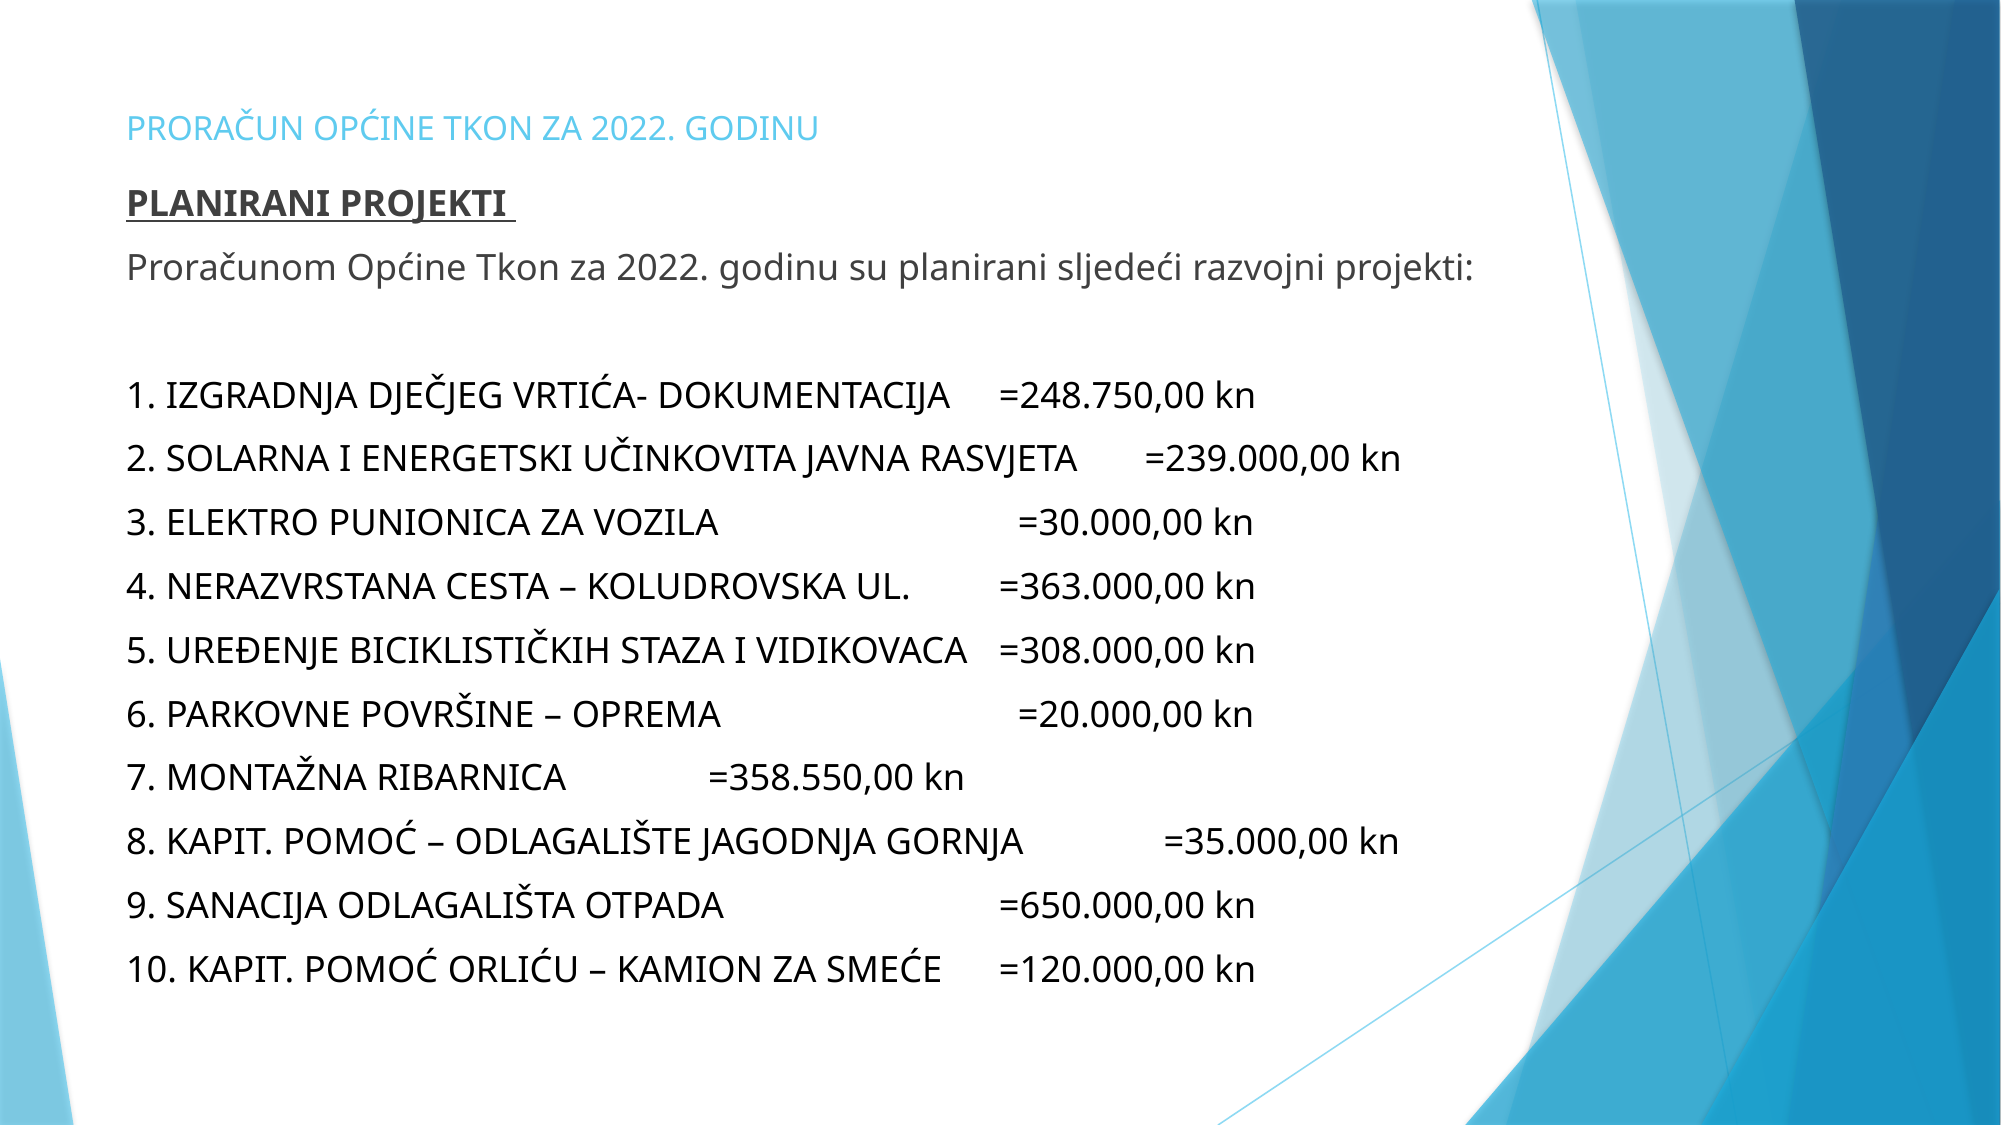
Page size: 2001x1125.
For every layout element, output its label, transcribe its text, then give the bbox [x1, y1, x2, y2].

list PLANIRANI PROJEKTI Proračunom Općine Tkon za 2022. godinu su planirani sljedeći razvojni projekti: 1. IZGRADNJA DJEČJEG VRTIĆA- DOKUMENTACIJA =248.750,00 kn 2. SOLARNA I ENERGETSKI UČINKOVITA JAVNA RASVJETA =239.000,00 kn 3. ELEKTRO PUNIONICA ZA VOZILA =30.000,00 kn 4. NERAZVRSTANA CESTA – KOLUDROVSKA UL. =363.000,00 kn 5. UREĐENJE BICIKLISTIČKIH STAZA I VIDIKOVACA =308.000,00 kn 6. PARKOVNE POVRŠINE – OPREMA =20.000,00 kn 7. MONTAŽNA RIBARNICA =358.550,00 kn 8. KAPIT. POMOĆ – ODLAGALIŠTE JAGODNJA GORNJA =35.000,00 kn 9. SANACIJA ODLAGALIŠTA OTPADA =650.000,00 kn 10. KAPIT. POMOĆ ORLIĆU – KAMION ZA SMEĆE =120.000,00 kn [111, 172, 1522, 1055]
title PRORAČUN OPĆINE TKON ZA 2022. GODINU [111, 99, 1522, 161]
